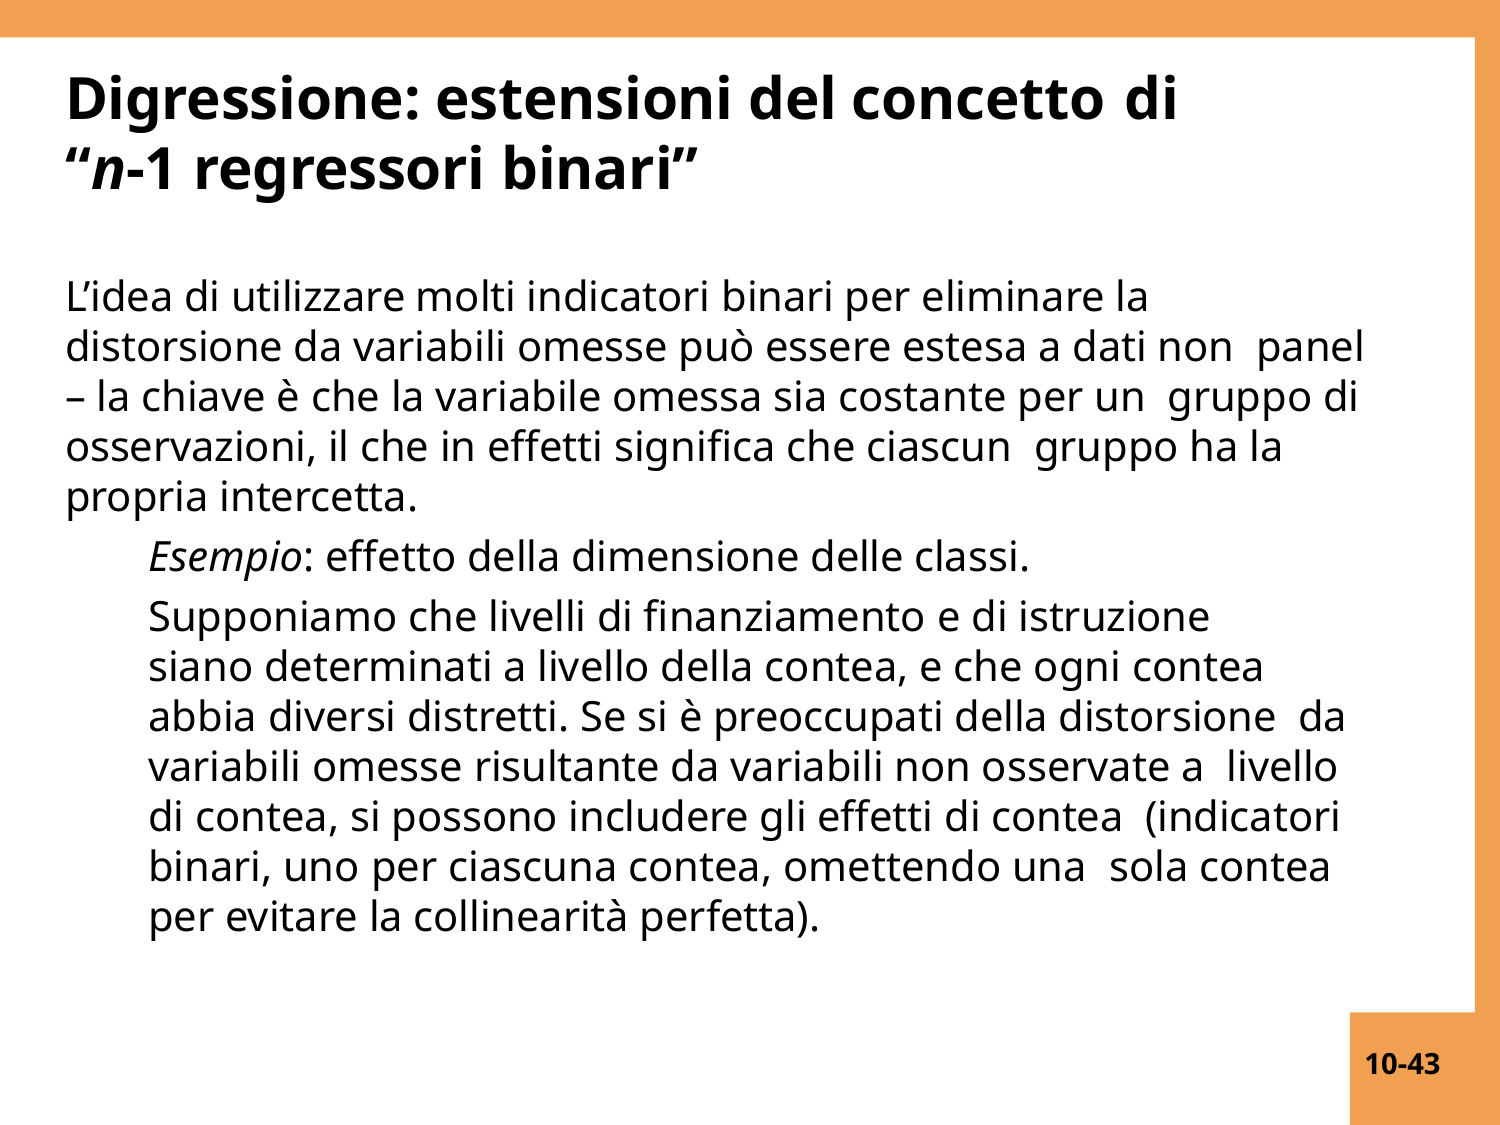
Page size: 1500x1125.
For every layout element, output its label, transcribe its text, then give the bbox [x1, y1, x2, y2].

slide_number 10-43 [1362, 1042, 1468, 1125]
text_box L’idea di utilizzare molti indicatori binari per eliminare la distorsione da variabili omesse può essere estesa a dati non panel – la chiave è che la variabile omessa sia costante per un gruppo di osservazioni, il che in effetti significa che ciascun gruppo ha la propria intercetta. Esempio: effetto della dimensione delle classi. Supponiamo che livelli di finanziamento e di istruzione siano determinati a livello della contea, e che ogni contea abbia diversi distretti. Se si è preoccupati della distorsione da variabili omesse risultante da variabili non osservate a livello di contea, si possono includere gli effetti di contea (indicatori binari, uno per ciascuna contea, omettendo una sola contea per evitare la collinearità perfetta). [62, 267, 1383, 940]
title Digressione: estensioni del concetto di “n-1 regressori binari” [62, 58, 1337, 249]
